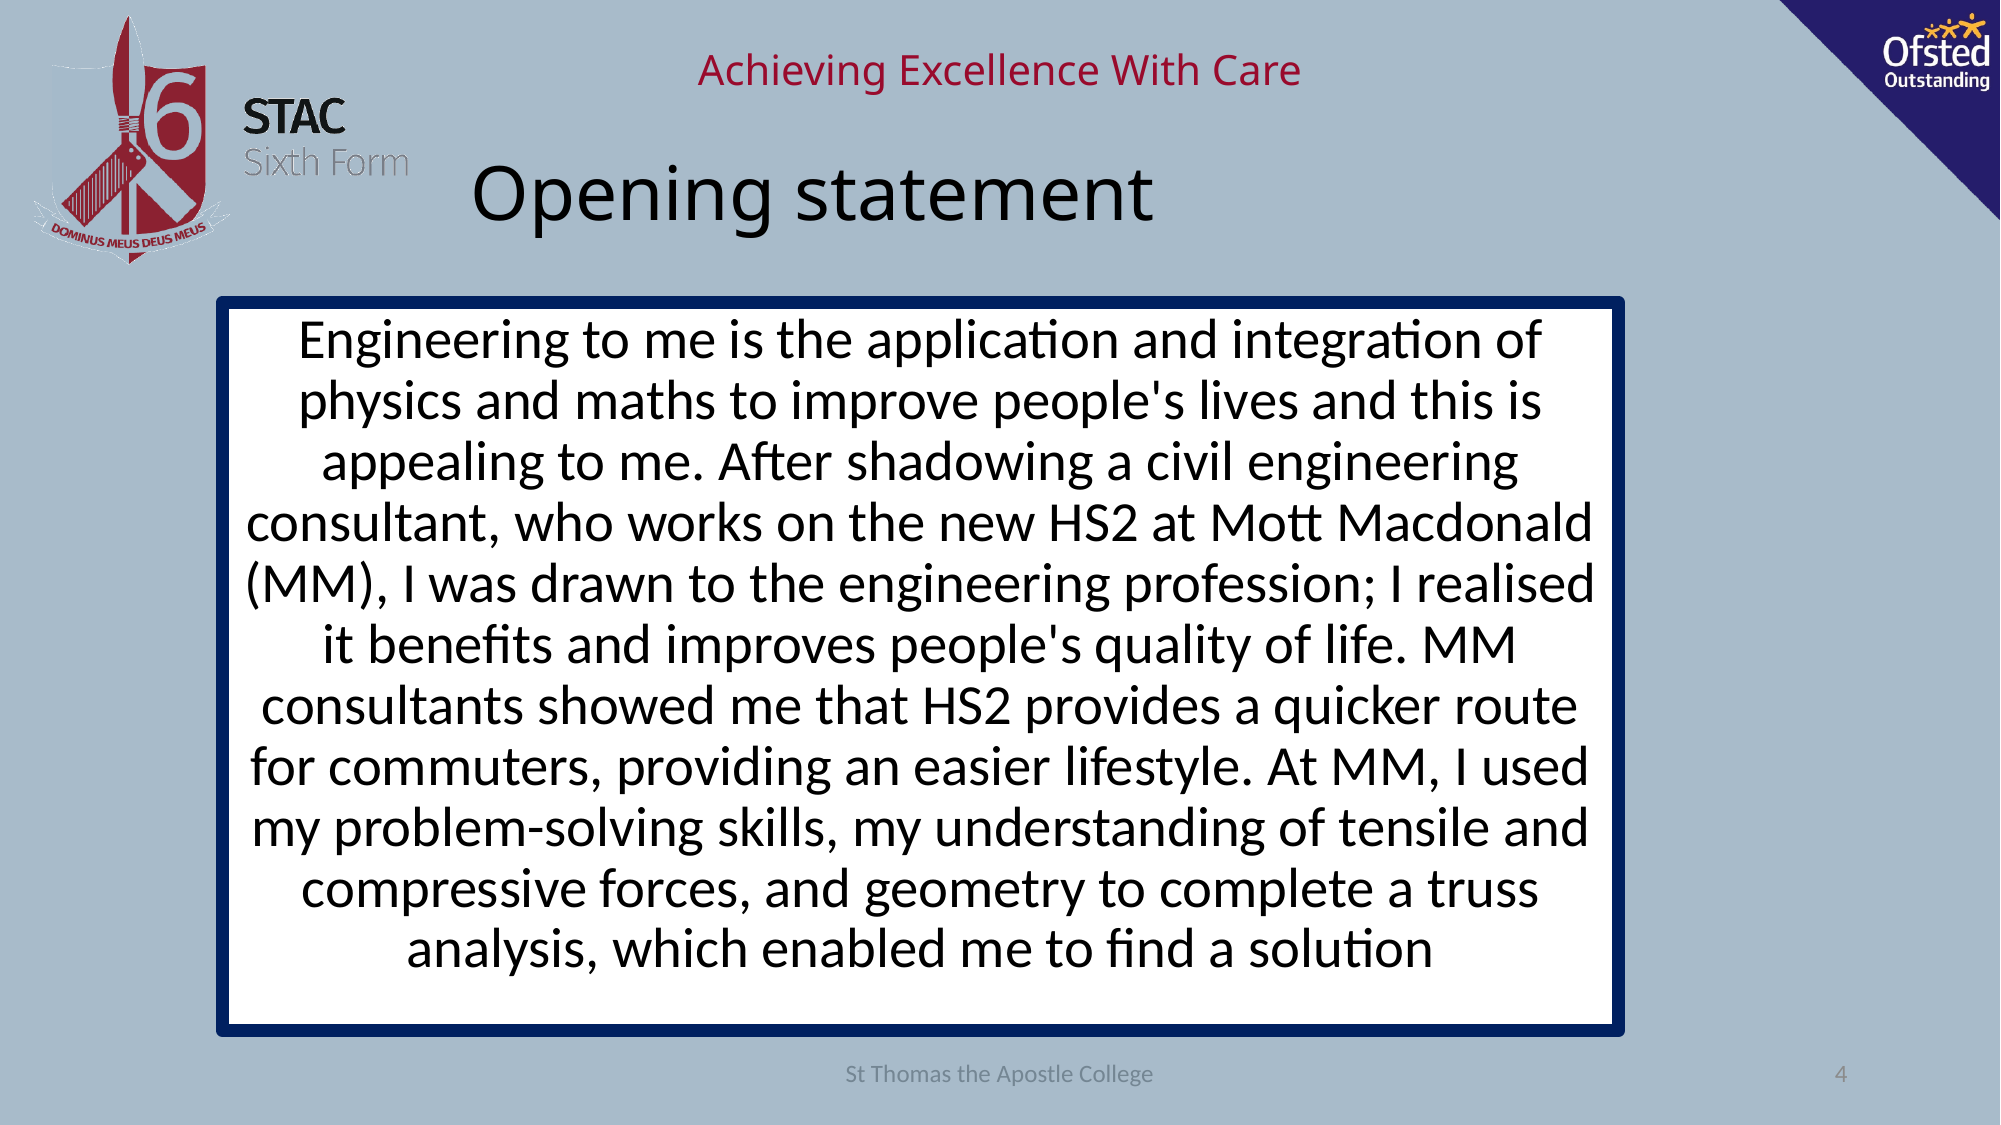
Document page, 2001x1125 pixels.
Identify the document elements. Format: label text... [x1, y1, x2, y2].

footer St Thomas the Apostle College [662, 1042, 1338, 1103]
text_box Achieving Excellence With Care [623, 36, 1377, 102]
picture [1779, 0, 2000, 220]
subtitle Engineering to me is the application and integration of physics and maths to improve people's lives and this is appealing to me. After shadowing a civil engineering consultant, who works on the new HS2 at Mott Macdonald (MM), I was drawn to the engineering profession; I realised it benefits and improves people's quality of life. MM consultants showed me that HS2 provides a quicker route for commuters, providing an easier lifestyle. At MM, I used my problem-solving skills, my understanding of tensile and compressive forces, and geometry to complete a truss analysis, which enabled me to find a solution [222, 302, 1619, 1031]
picture [33, 3, 411, 277]
text_box Opening statement [455, 138, 1545, 244]
slide_number 4 [1412, 1042, 1863, 1103]
